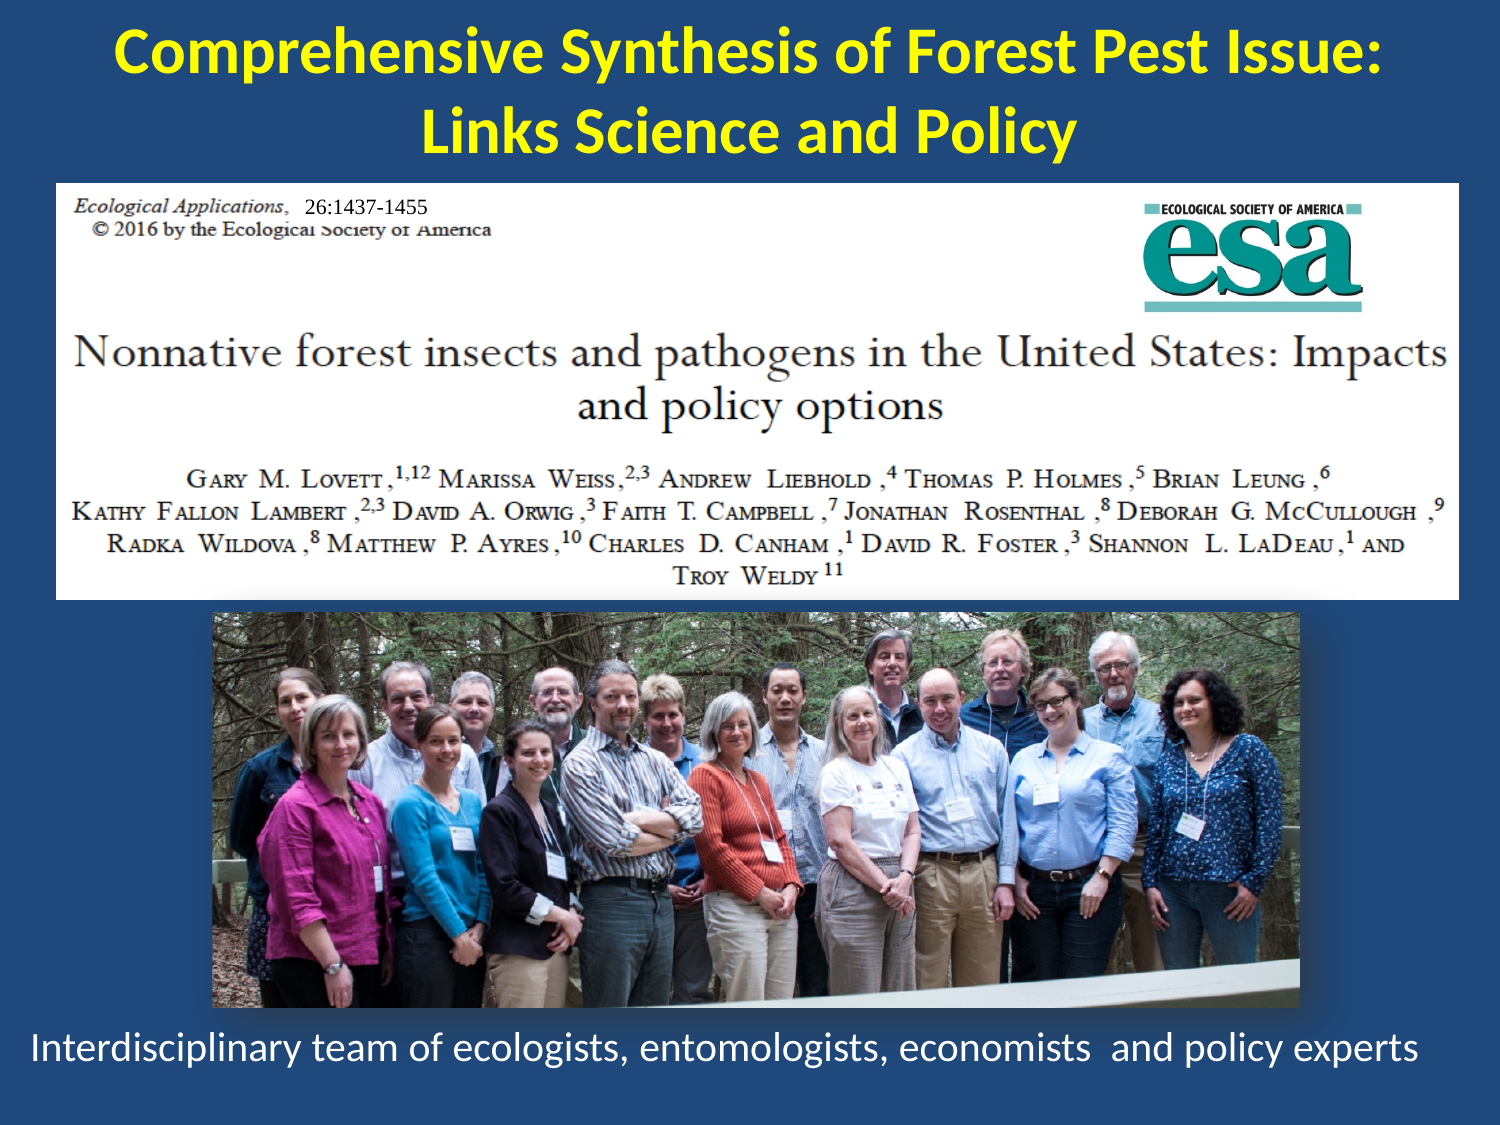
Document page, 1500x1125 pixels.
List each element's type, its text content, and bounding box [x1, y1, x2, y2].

text_box Comprehensive Synthesis of Forest Pest Issue: Links Science and Policy [74, 0, 1425, 175]
text_box Interdisciplinary team of ecologists, entomologists, economists and policy experts [0, 1012, 1450, 1078]
picture [56, 183, 1459, 601]
picture [212, 612, 1301, 1008]
